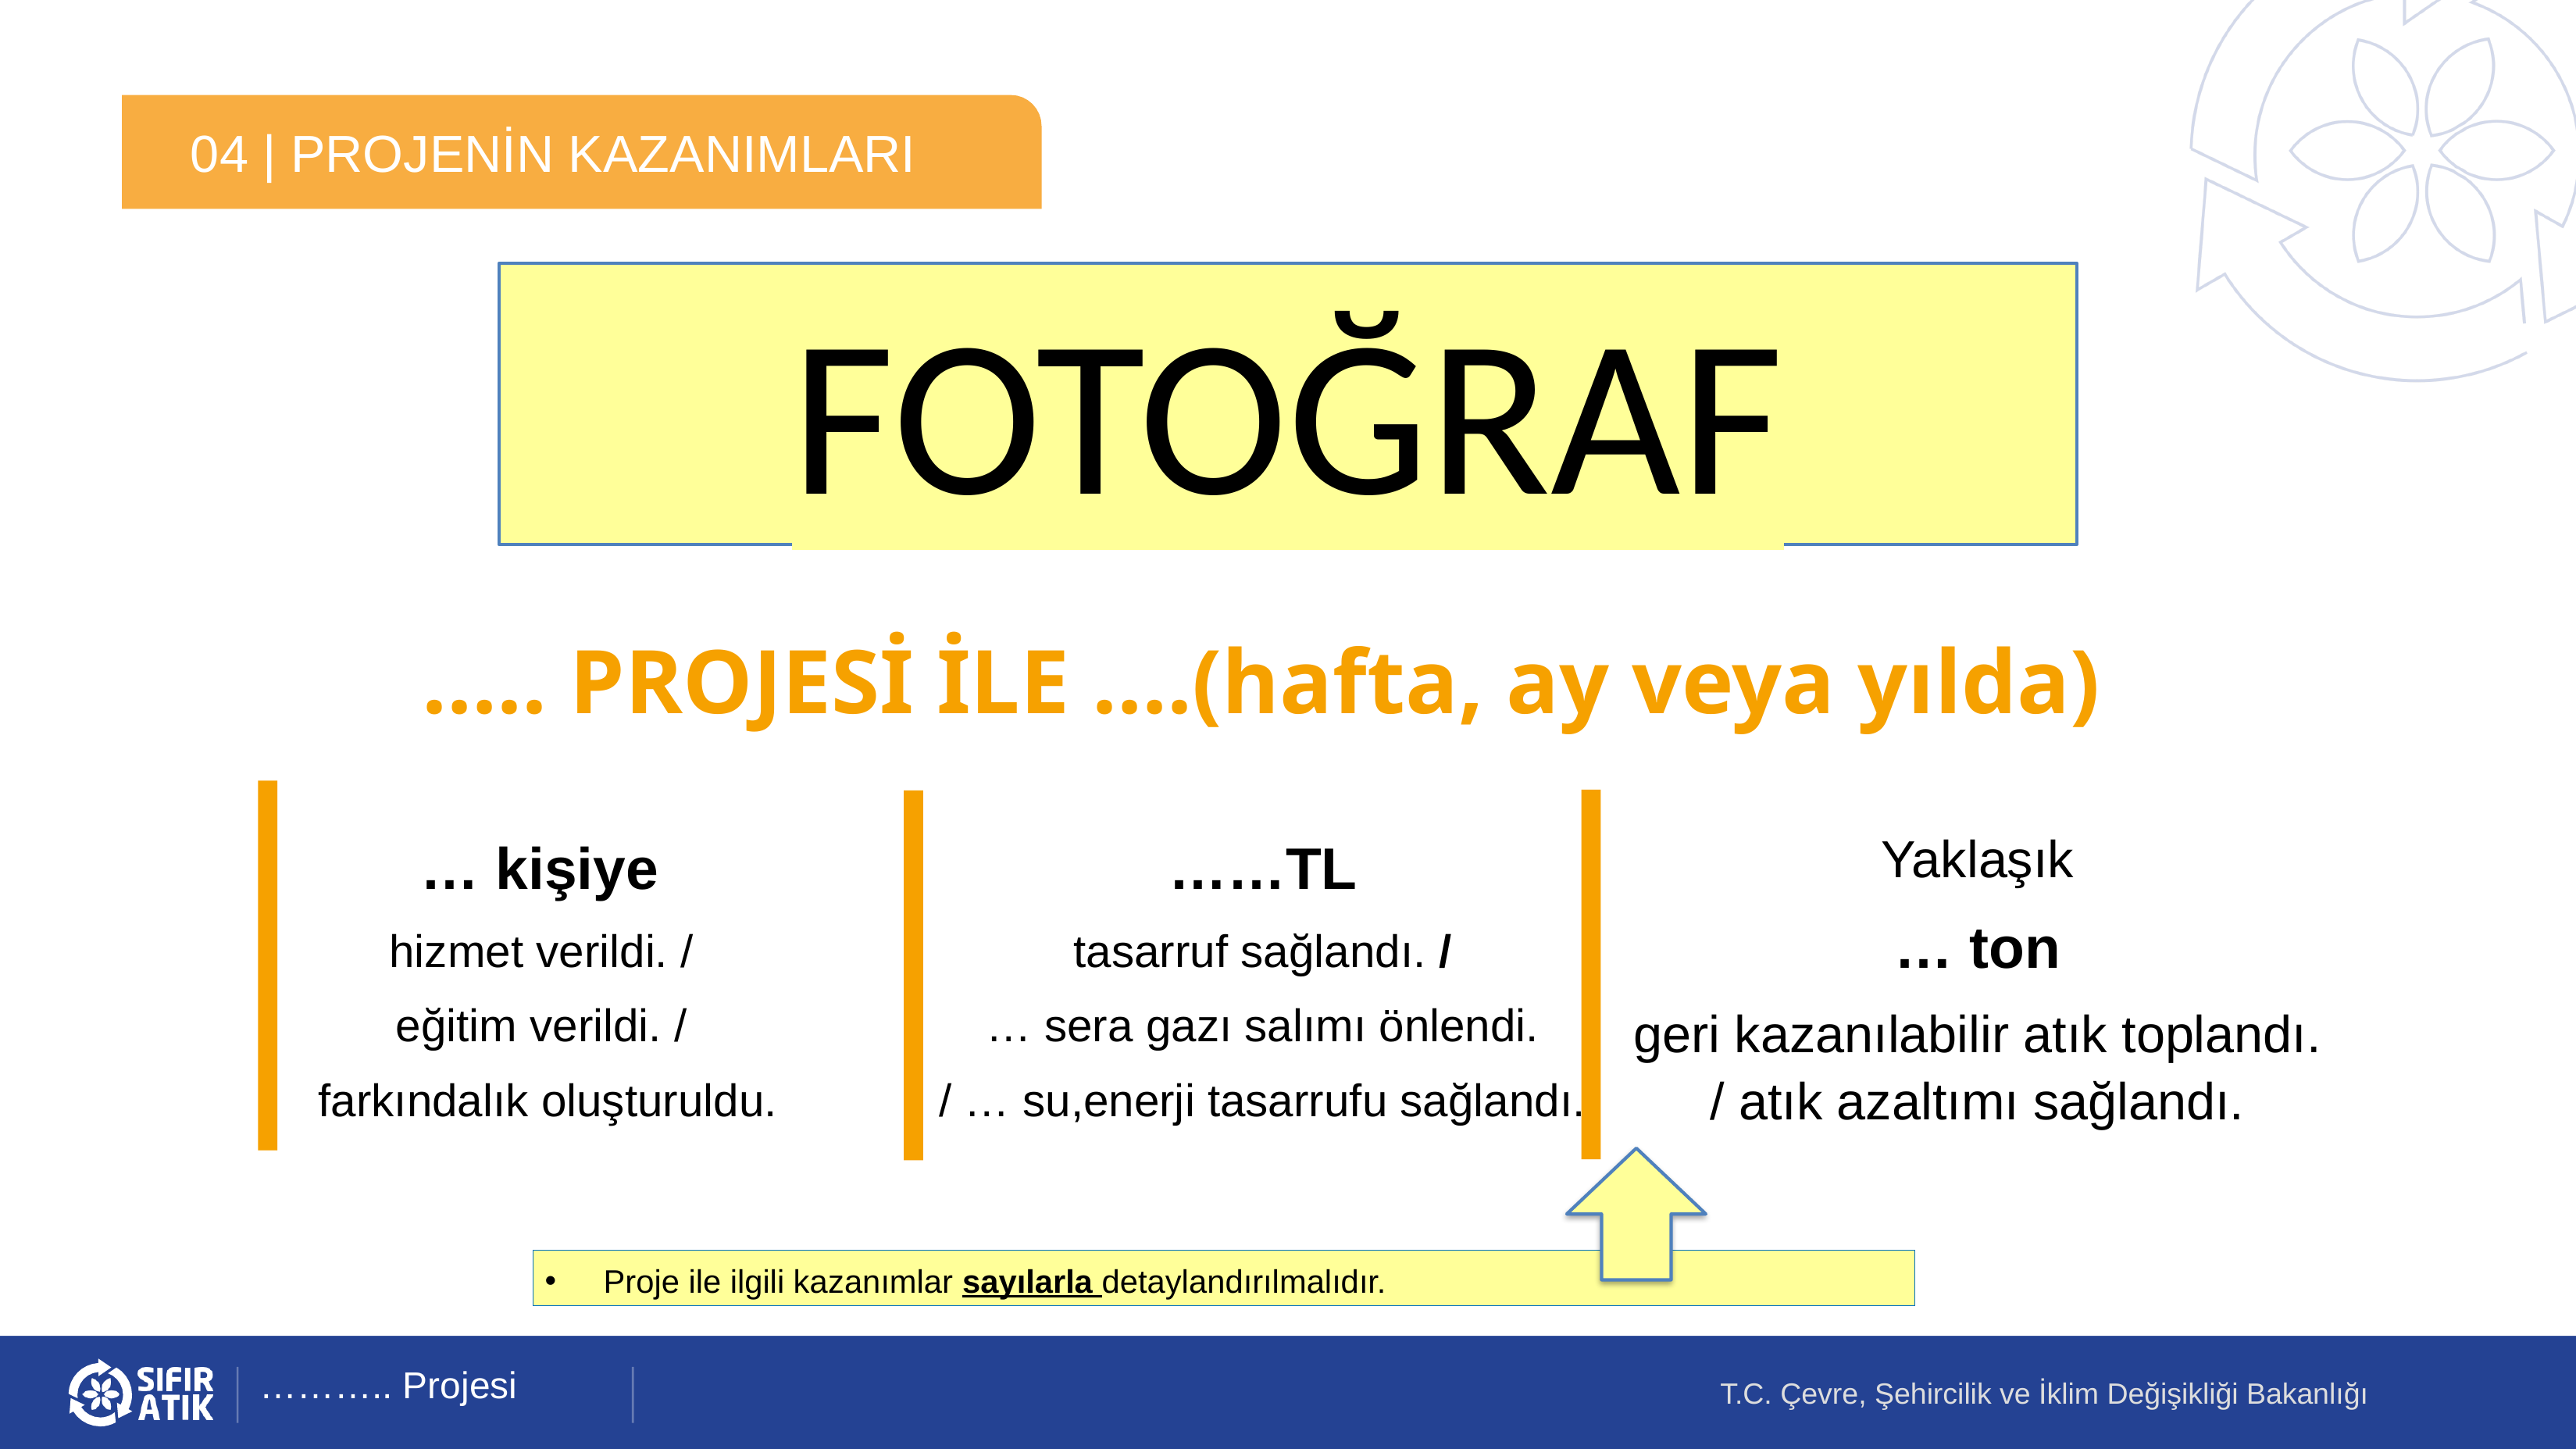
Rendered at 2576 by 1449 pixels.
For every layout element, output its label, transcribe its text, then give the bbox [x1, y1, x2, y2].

picture [2156, 0, 2576, 406]
table_header ……TL tasarruf sağlandı. / … sera gazı salımı önlendi. / … su,enerji tasarrufu sağlandı. [905, 755, 1620, 1197]
text_box 04 | PROJENİN KAZANIMLARI [188, 120, 1060, 186]
text_box [122, 95, 1042, 209]
text_box Proje ile ilgili kazanımlar sayılarla detaylandırılmalıdır. [533, 1250, 1915, 1306]
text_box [236, 1366, 634, 1423]
text_box ……….. Projesi [258, 1360, 613, 1365]
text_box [68, 1358, 213, 1427]
text_box [0, 1336, 2576, 1449]
text_box FOTOĞRAF [498, 262, 2078, 546]
text_box ….. PROJESİ İLE ….(hafta, ay veya yılda) [274, 625, 2247, 731]
text_box [1566, 1147, 1706, 1280]
text_box T.C. Çevre, Şehircilik ve İklim Değişikliği Bakanlığı [1718, 1374, 2556, 1410]
table_header Yaklaşık … ton geri kazanılabilir atık toplandı. / atık azaltımı sağlandı. [1620, 755, 2335, 1197]
table_header … kişiye hizmet verildi. / eğitim verildi. / farkındalık oluşturuldu. [191, 755, 905, 1197]
